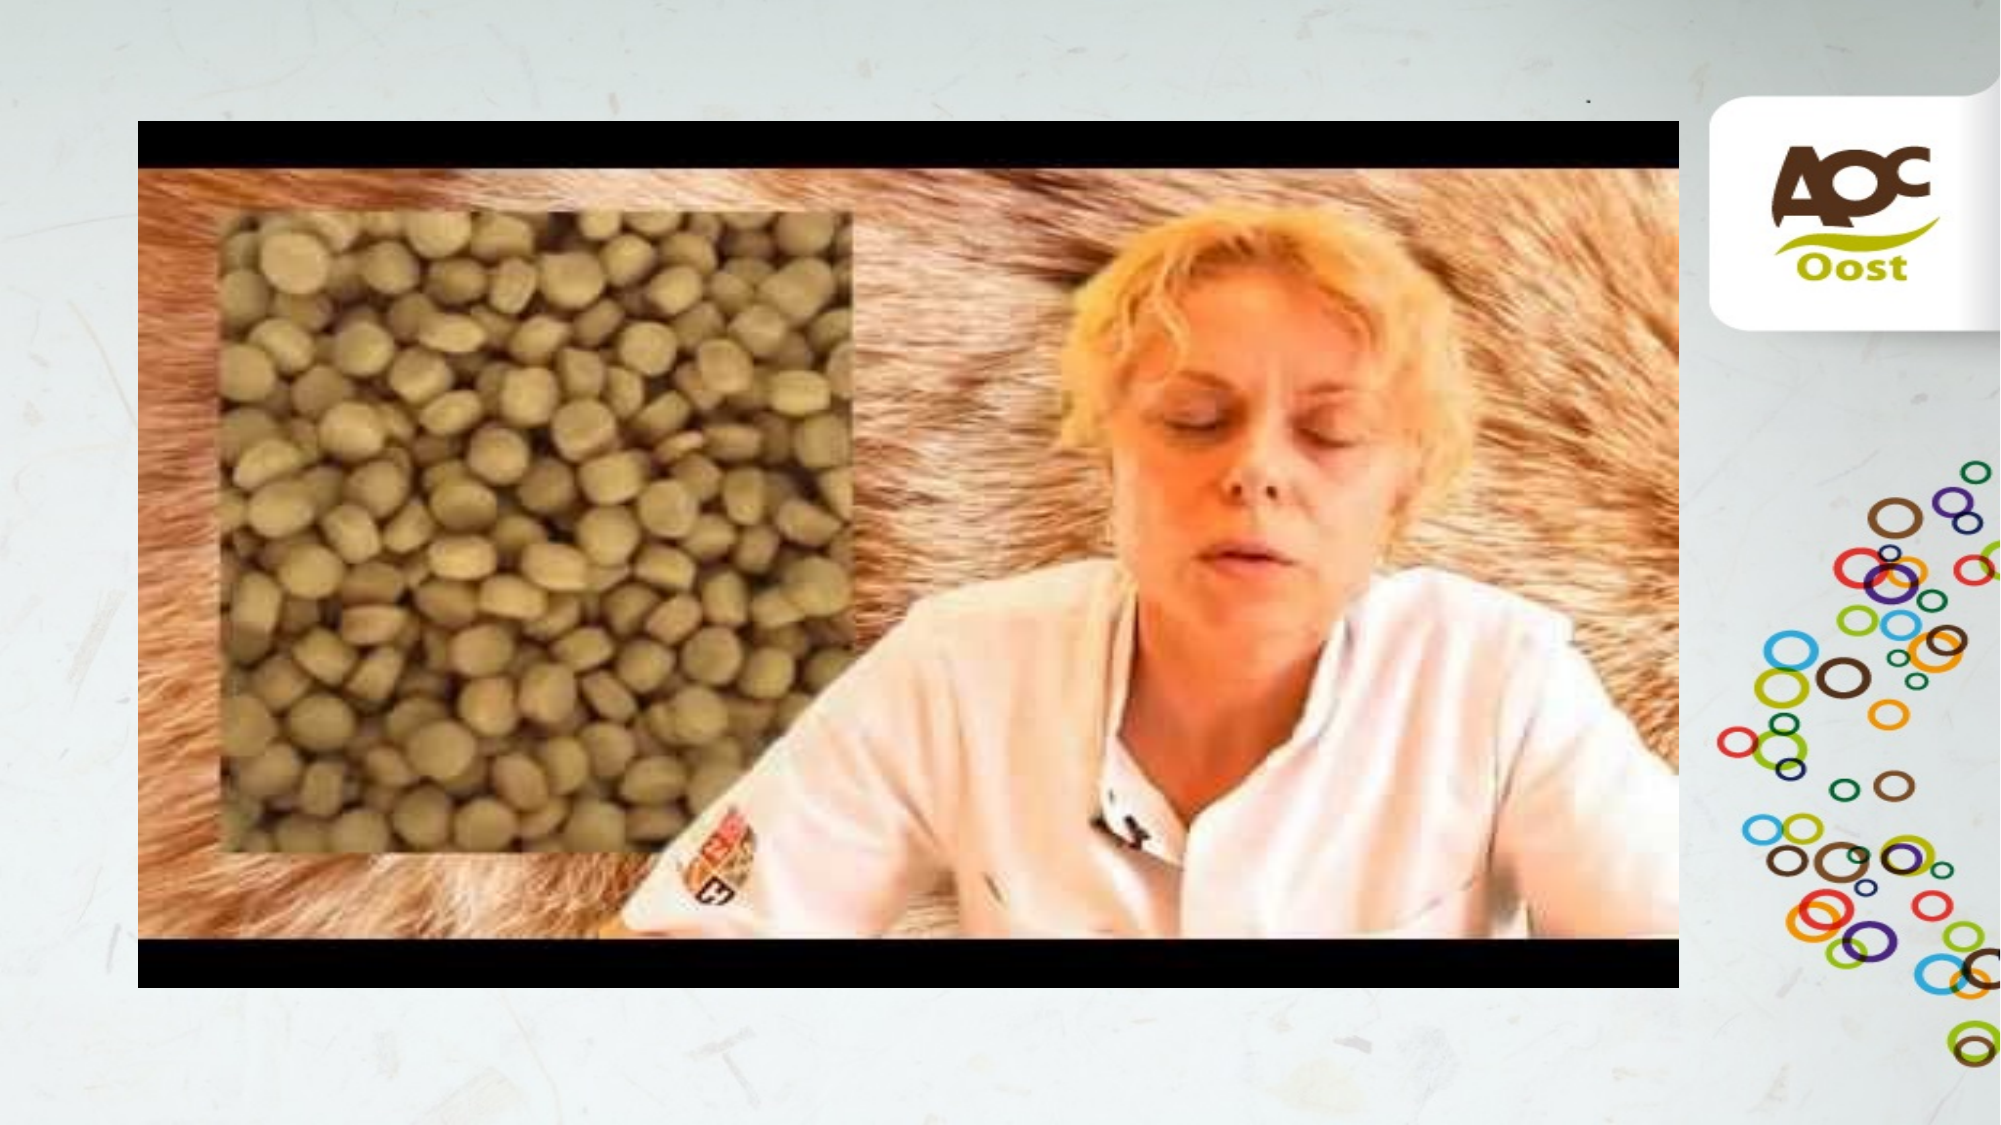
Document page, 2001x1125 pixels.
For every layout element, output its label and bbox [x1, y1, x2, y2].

picture [0, 0, 2001, 1125]
list [137, 120, 1680, 989]
